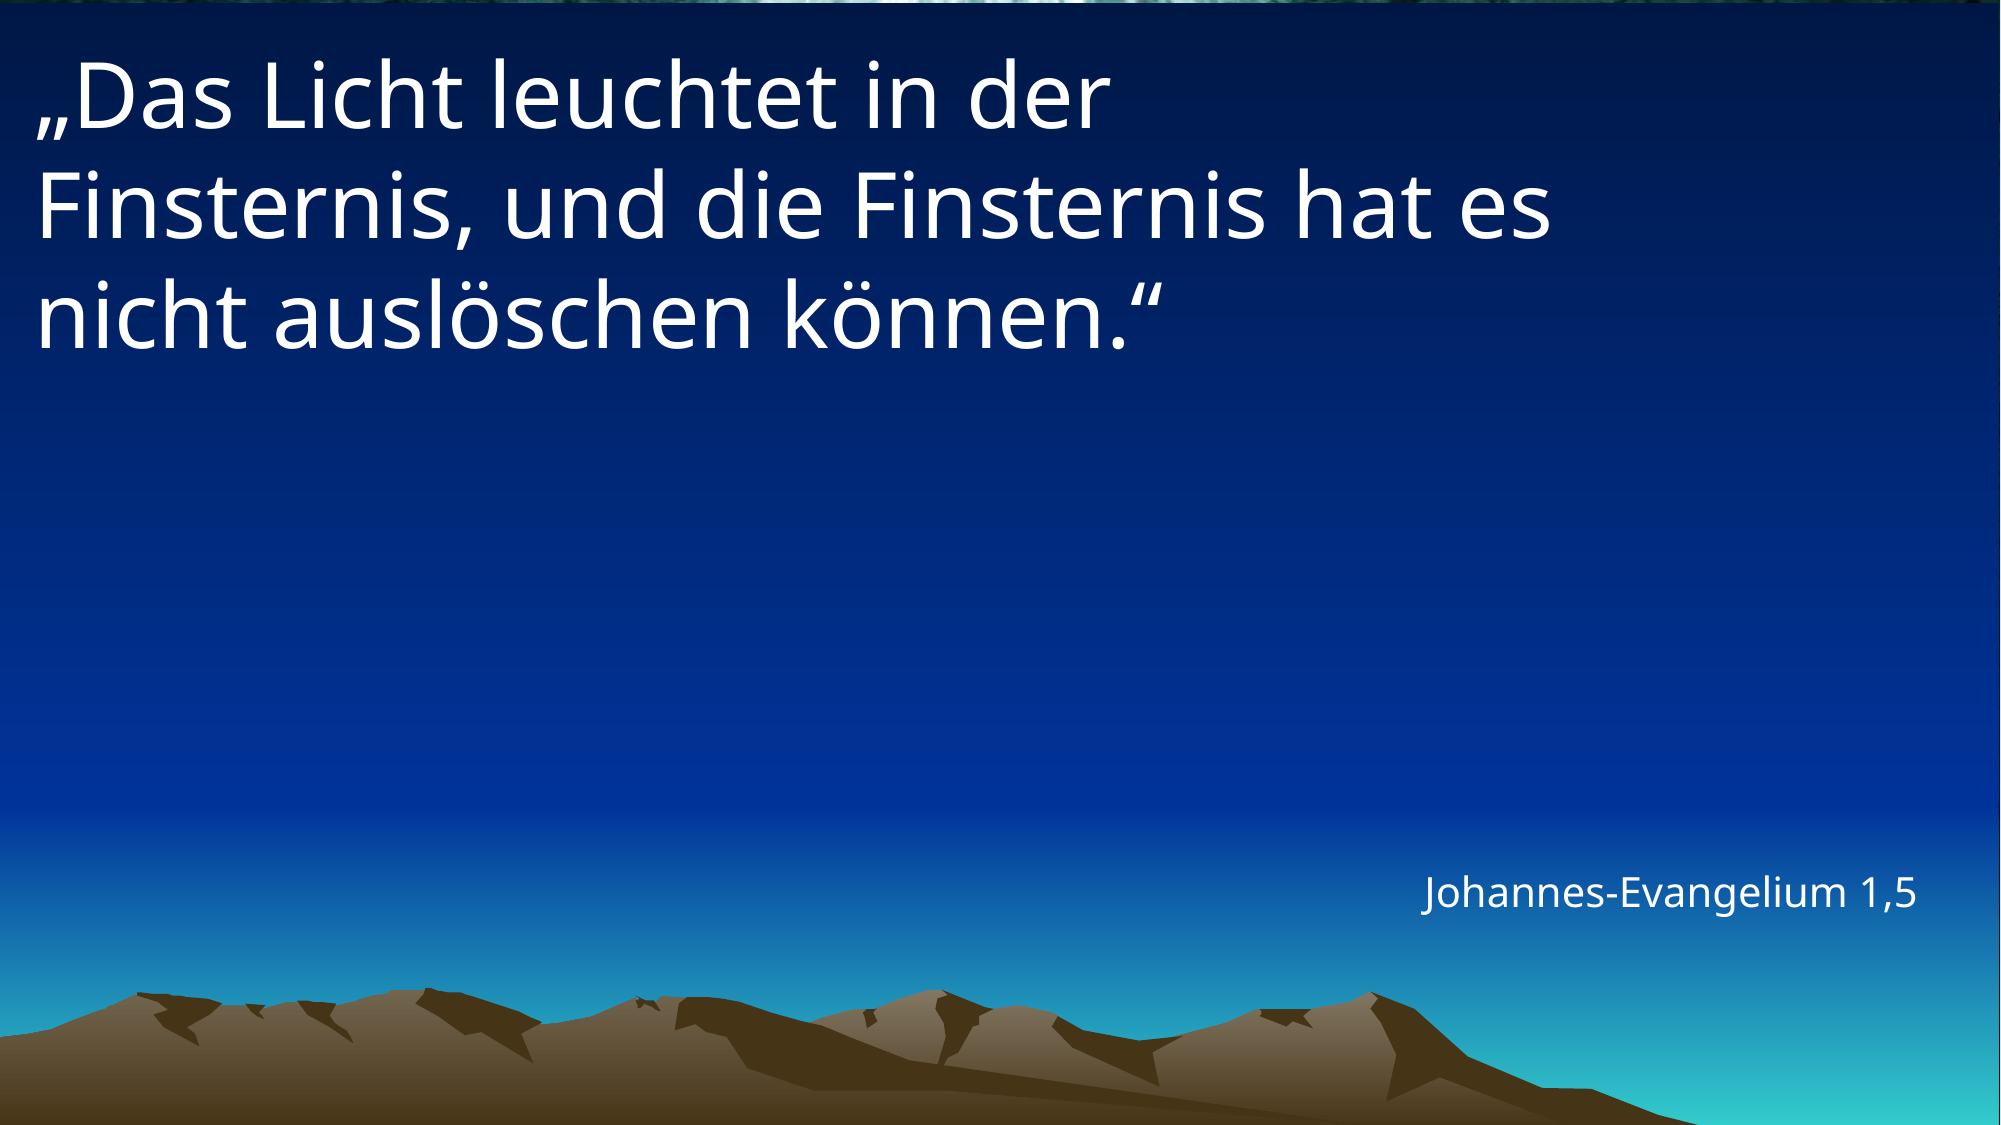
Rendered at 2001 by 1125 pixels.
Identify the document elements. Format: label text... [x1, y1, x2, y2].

subtitle Johannes-Evangelium 1,5 [1248, 857, 1934, 1125]
picture [0, 0, 2001, 1125]
title „Das Licht leuchtet in der Finsternis, und die Finsternis hat es nicht auslöschen können.“ [19, 29, 1591, 374]
